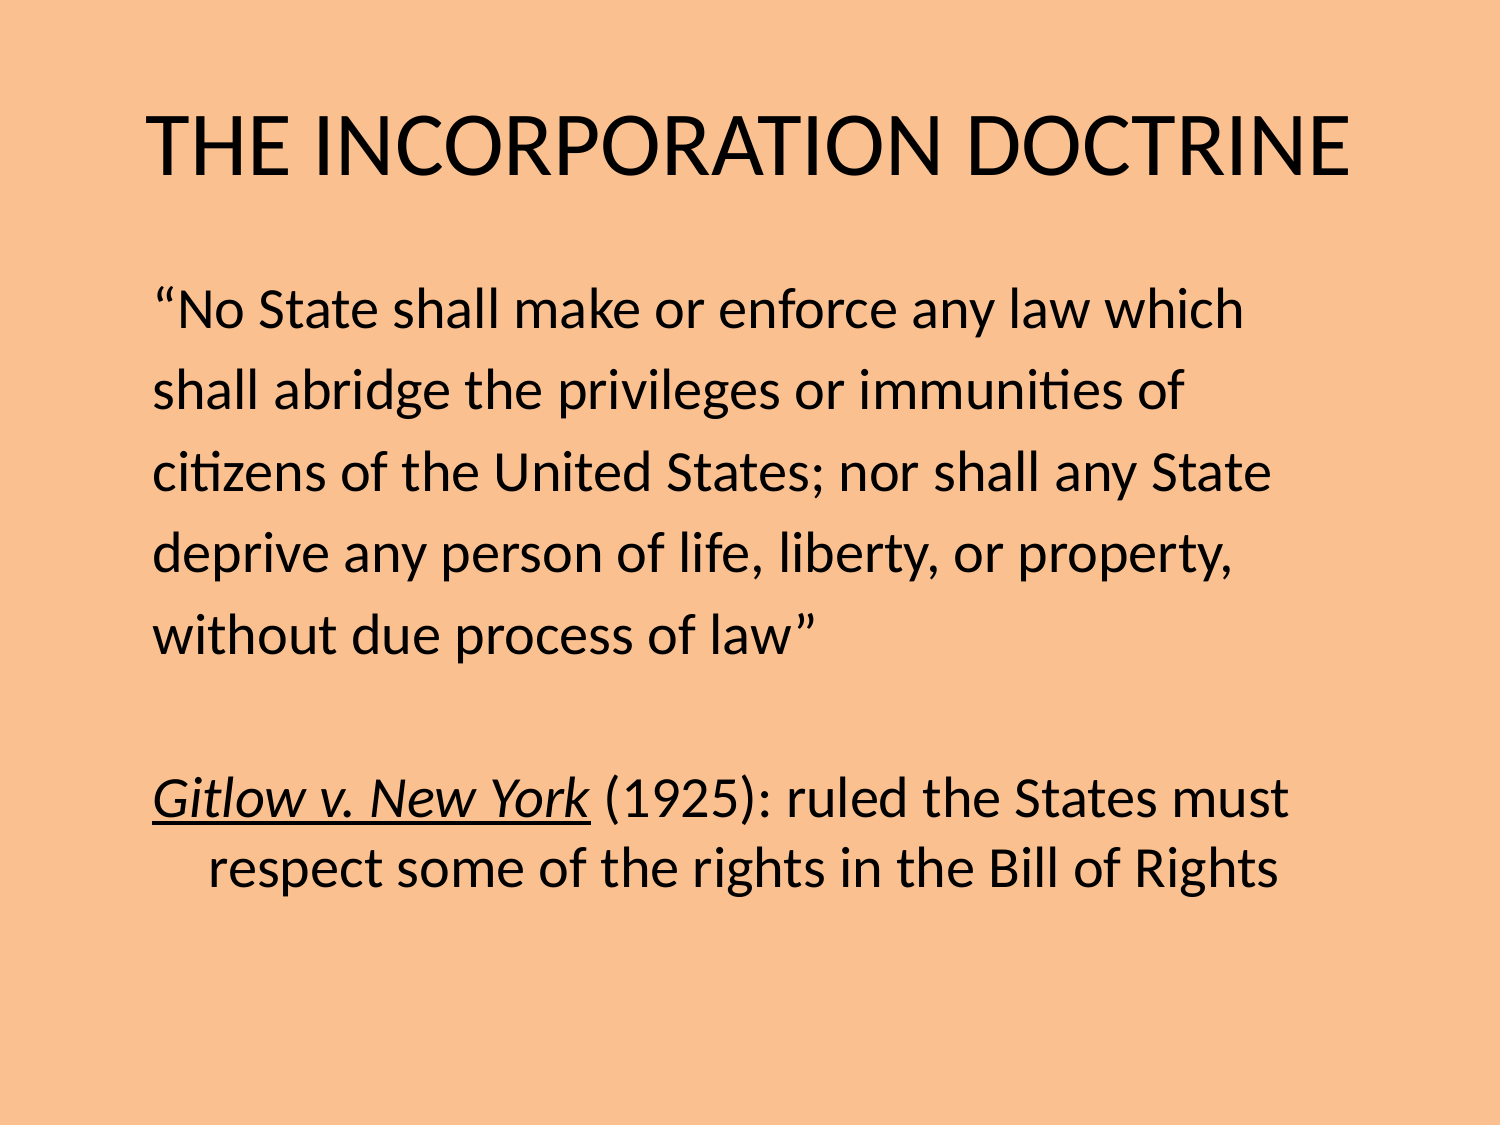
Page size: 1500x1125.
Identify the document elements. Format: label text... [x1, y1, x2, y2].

title THE INCORPORATION DOCTRINE [75, 45, 1425, 233]
list “No State shall make or enforce any law which shall abridge the privileges or immunities of citizens of the United States; nor shall any State deprive any person of life, liberty, or property, without due process of law” Gitlow v. New York (1925): ruled the States must respect some of the rights in the Bill of Rights [137, 262, 1350, 975]
